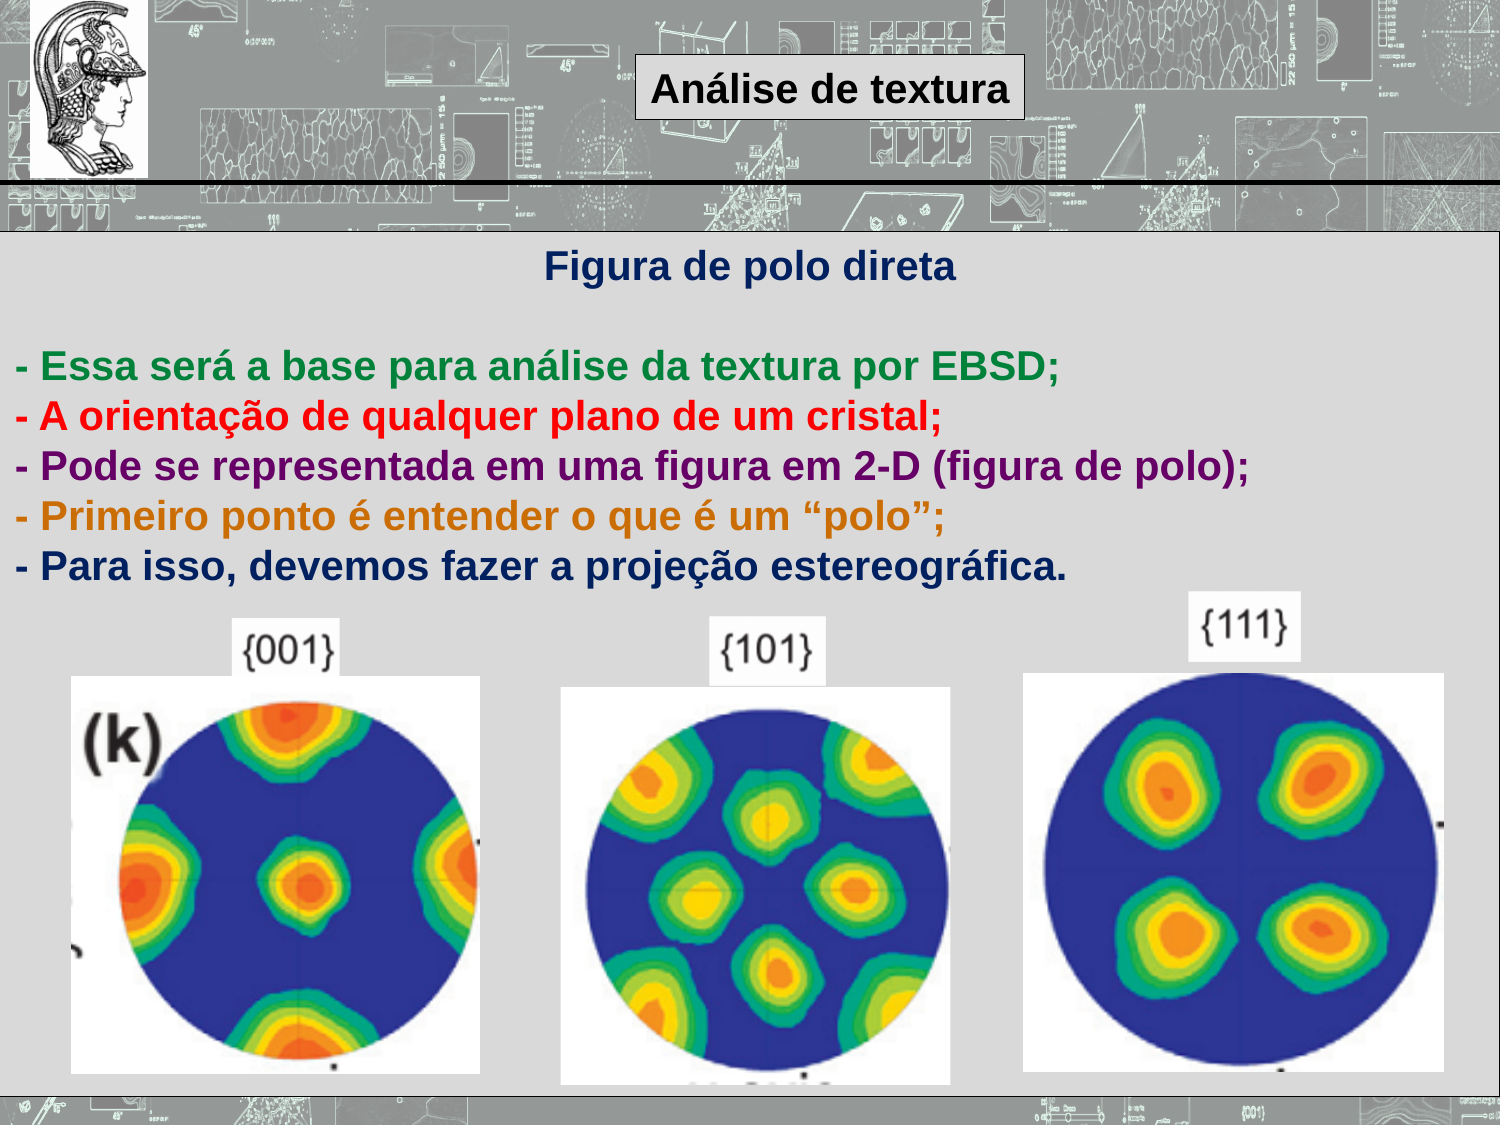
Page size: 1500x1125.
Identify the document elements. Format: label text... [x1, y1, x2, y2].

text_box Figura de polo direta - Essa será a base para análise da textura por EBSD; - A orientação de qualquer plano de um cristal; - Pode se representada em uma figura em 2-D (figura de polo); - Primeiro ponto é entender o que é um “polo”; - Para isso, devemos fazer a projeção estereográfica. [0, 231, 1500, 1097]
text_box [70, 618, 480, 1075]
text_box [1022, 591, 1444, 1072]
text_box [560, 616, 951, 1086]
text_box Análise de textura [635, 54, 1025, 120]
picture [30, 0, 149, 179]
